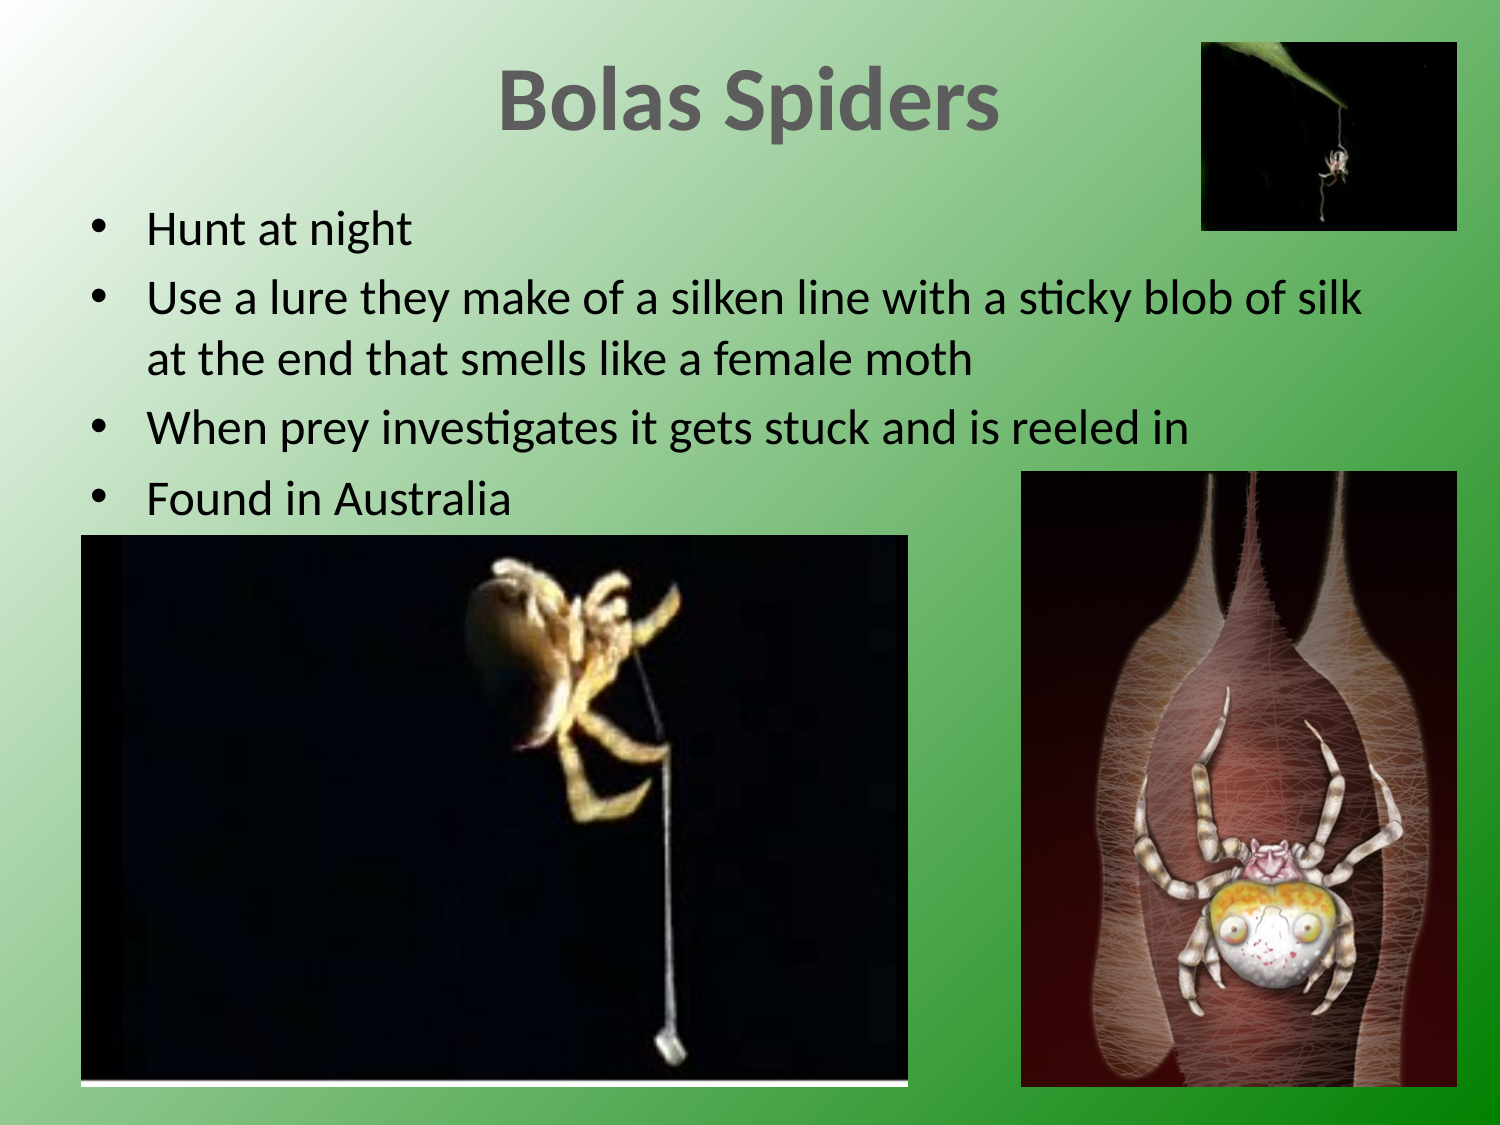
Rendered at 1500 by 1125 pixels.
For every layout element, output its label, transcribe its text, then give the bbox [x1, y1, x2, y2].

list Hunt at night Use a lure they make of a silken line with a sticky blob of silk at the end that smells like a female moth When prey investigates it gets stuck and is reeled in Found in Australia [75, 187, 1425, 536]
title Bolas Spiders [75, 0, 1425, 187]
picture [1200, 41, 1457, 231]
picture [80, 535, 908, 1088]
picture [1021, 470, 1457, 1088]
